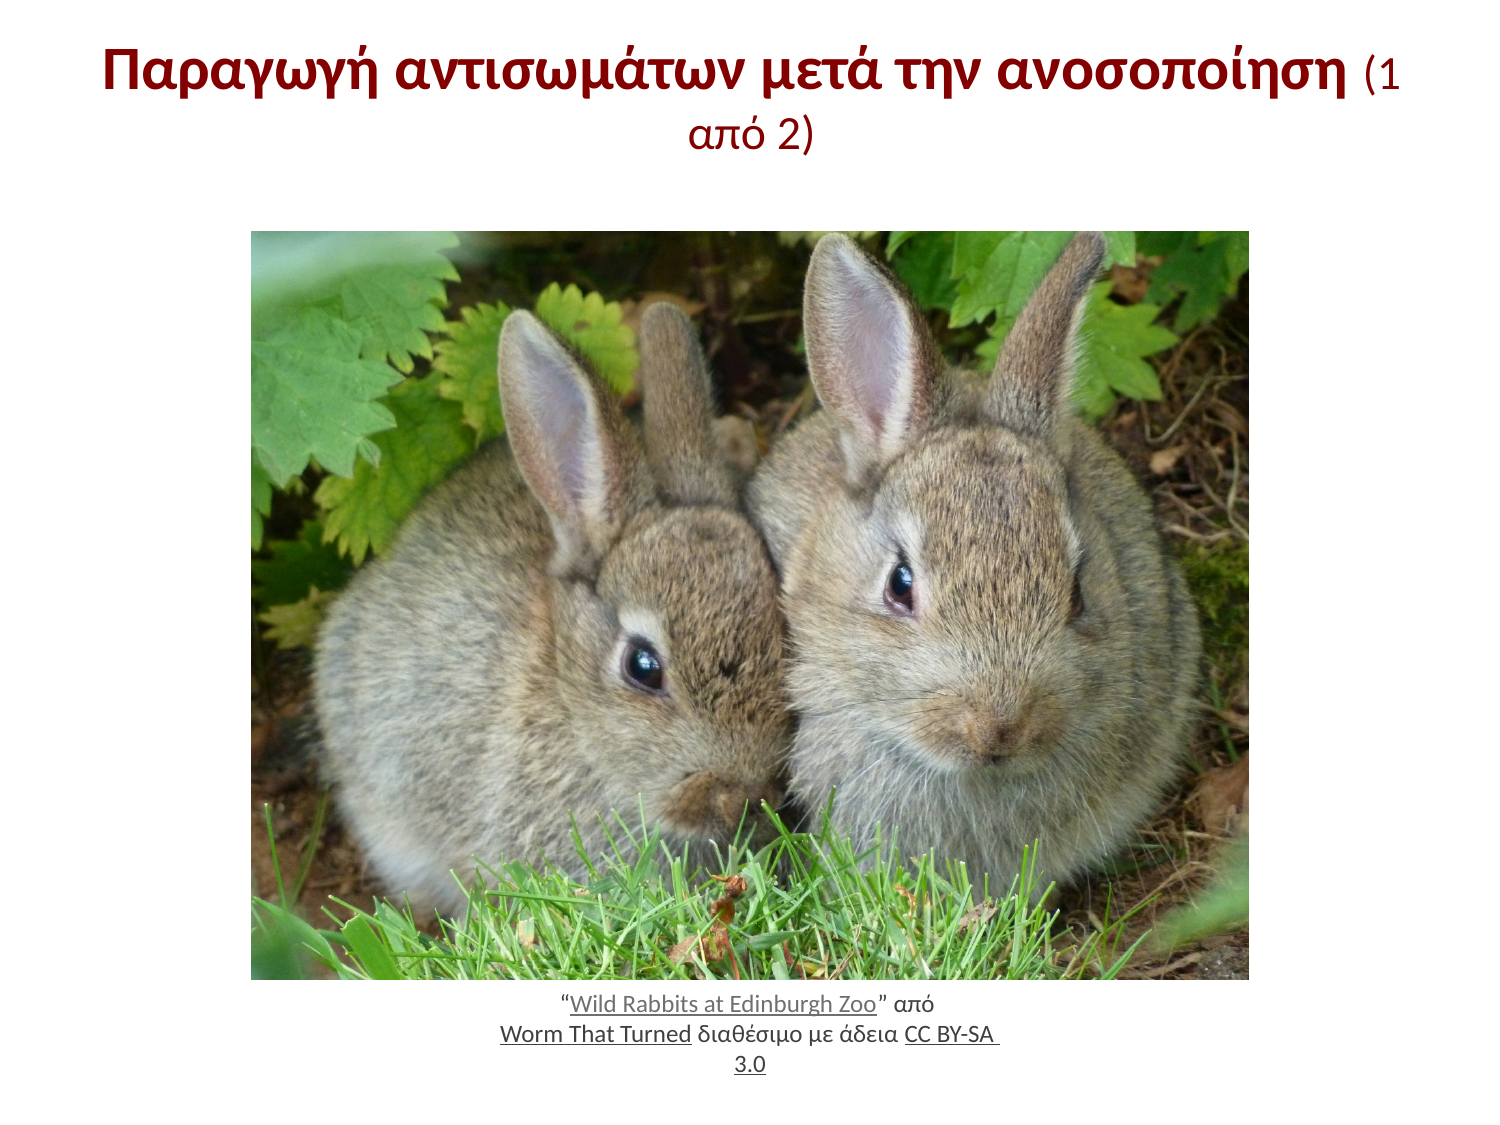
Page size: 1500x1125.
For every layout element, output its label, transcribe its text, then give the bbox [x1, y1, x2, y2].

title Παραγωγή αντισωμάτων μετά την ανοσοποίηση (1 από 2) [76, 19, 1427, 169]
text_box “Wild Rabbits at Edinburgh Zoo” από Worm That Turned διαθέσιμο με άδεια CC BY-SA 3.0 [482, 988, 1018, 1085]
picture [250, 231, 1249, 980]
